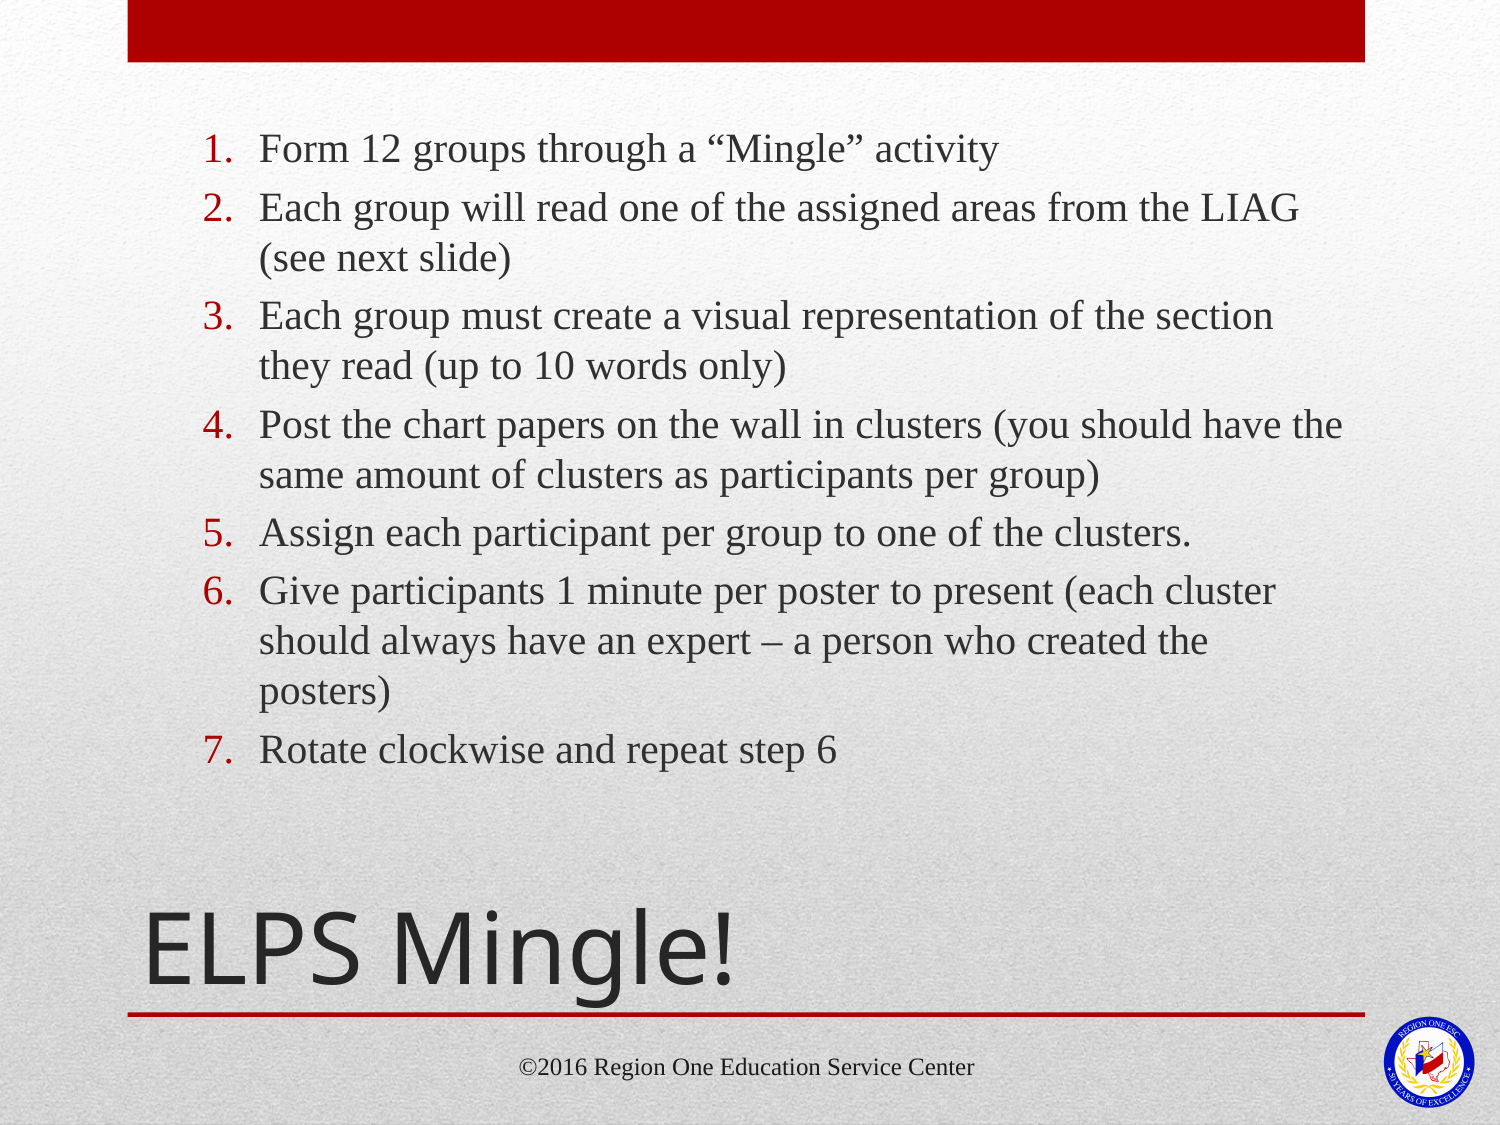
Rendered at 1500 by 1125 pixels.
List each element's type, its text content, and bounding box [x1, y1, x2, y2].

footer ©2016 Region One Education Service Center [131, 1035, 1363, 1096]
list Form 12 groups through a “Mingle” activity Each group will read one of the assigned areas from the LIAG (see next slide) Each group must create a visual representation of the section they read (up to 10 words only) Post the chart papers on the wall in clusters (you should have the same amount of clusters as participants per group) Assign each participant per group to one of the clusters. Give participants 1 minute per poster to present (each cluster should always have an expert – a person who created the posters) Rotate clockwise and repeat step 6 [112, 167, 1363, 805]
title ELPS Mingle! [125, 805, 1238, 1013]
picture [1382, 1015, 1476, 1108]
